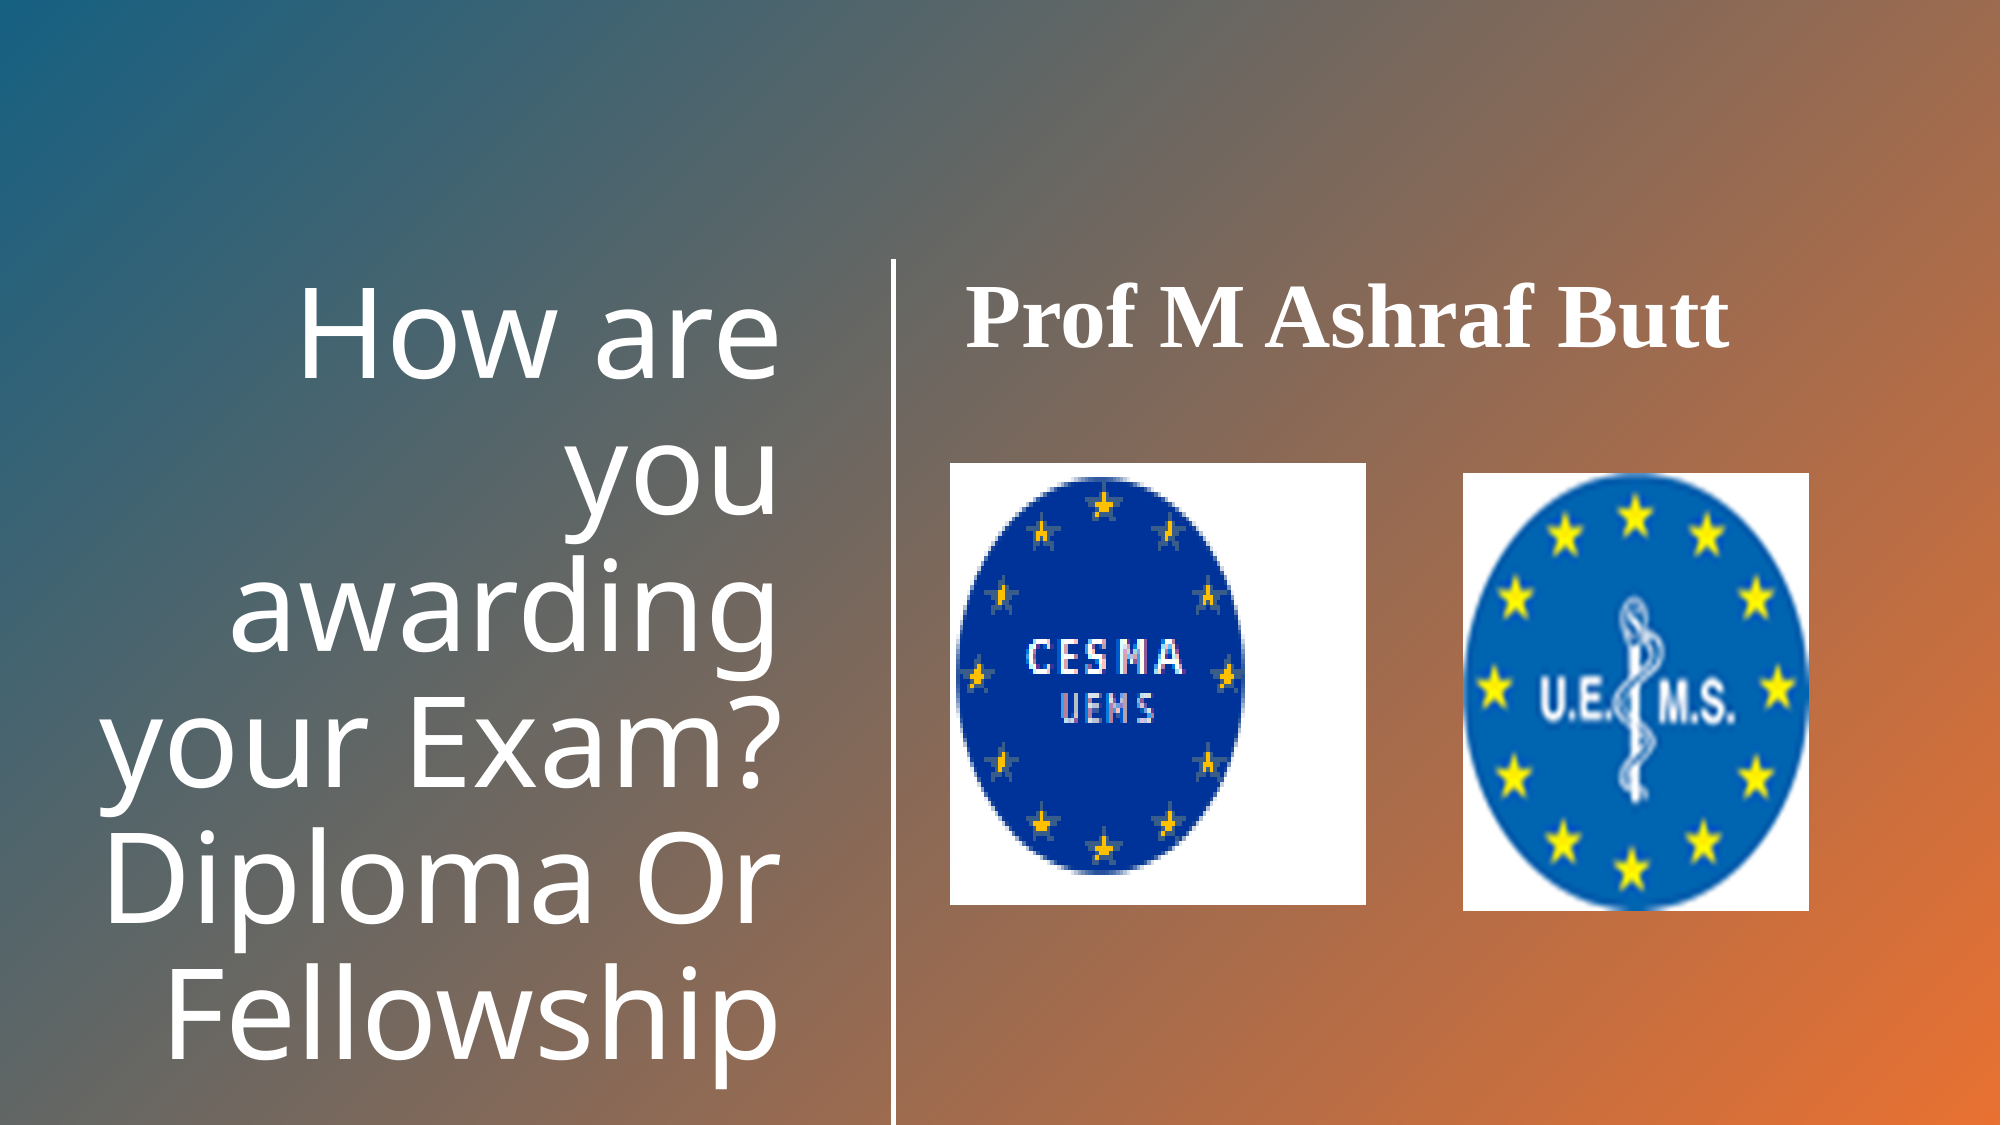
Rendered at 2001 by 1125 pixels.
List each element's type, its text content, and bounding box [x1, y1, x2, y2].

title How are you awarding your Exam? Diploma Or Fellowship [39, 262, 799, 1103]
picture [1462, 473, 1810, 912]
subtitle Prof M Ashraf Butt [950, 260, 1881, 1097]
picture [949, 462, 1371, 911]
text_box [0, 0, 2000, 1125]
